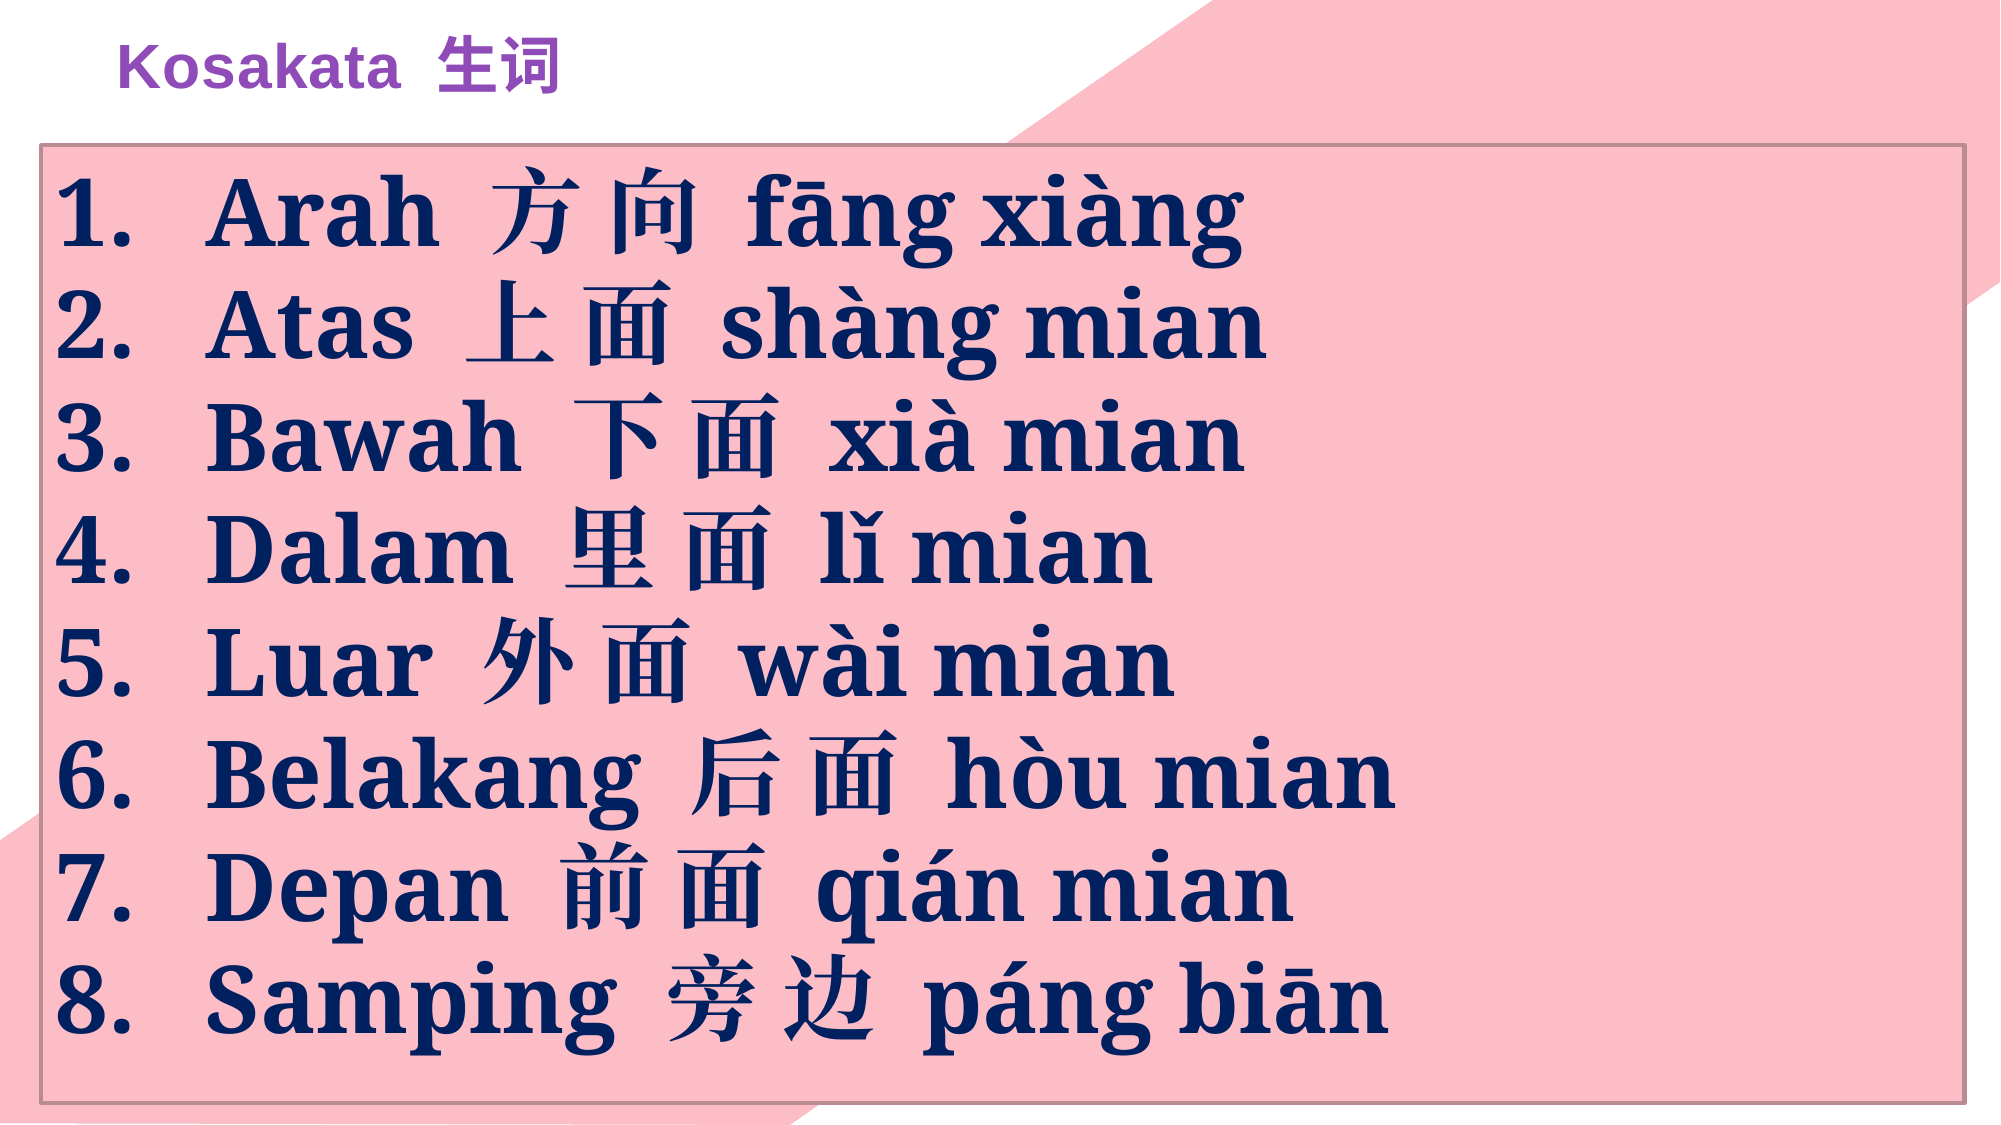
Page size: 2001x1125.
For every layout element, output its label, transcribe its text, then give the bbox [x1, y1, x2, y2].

list Kosakata 生词 [101, 27, 1892, 133]
text_box Arah 方 向 fāng xiàng Atas 上 面 shàng mian Bawah 下 面 xià mian Dalam 里 面 lǐ mian Luar 外 面 wài mian Belakang 后 面 hòu mian Depan 前 面 qián mian Samping 旁 边 páng biān [39, 143, 1967, 1105]
picture [123, 458, 993, 755]
